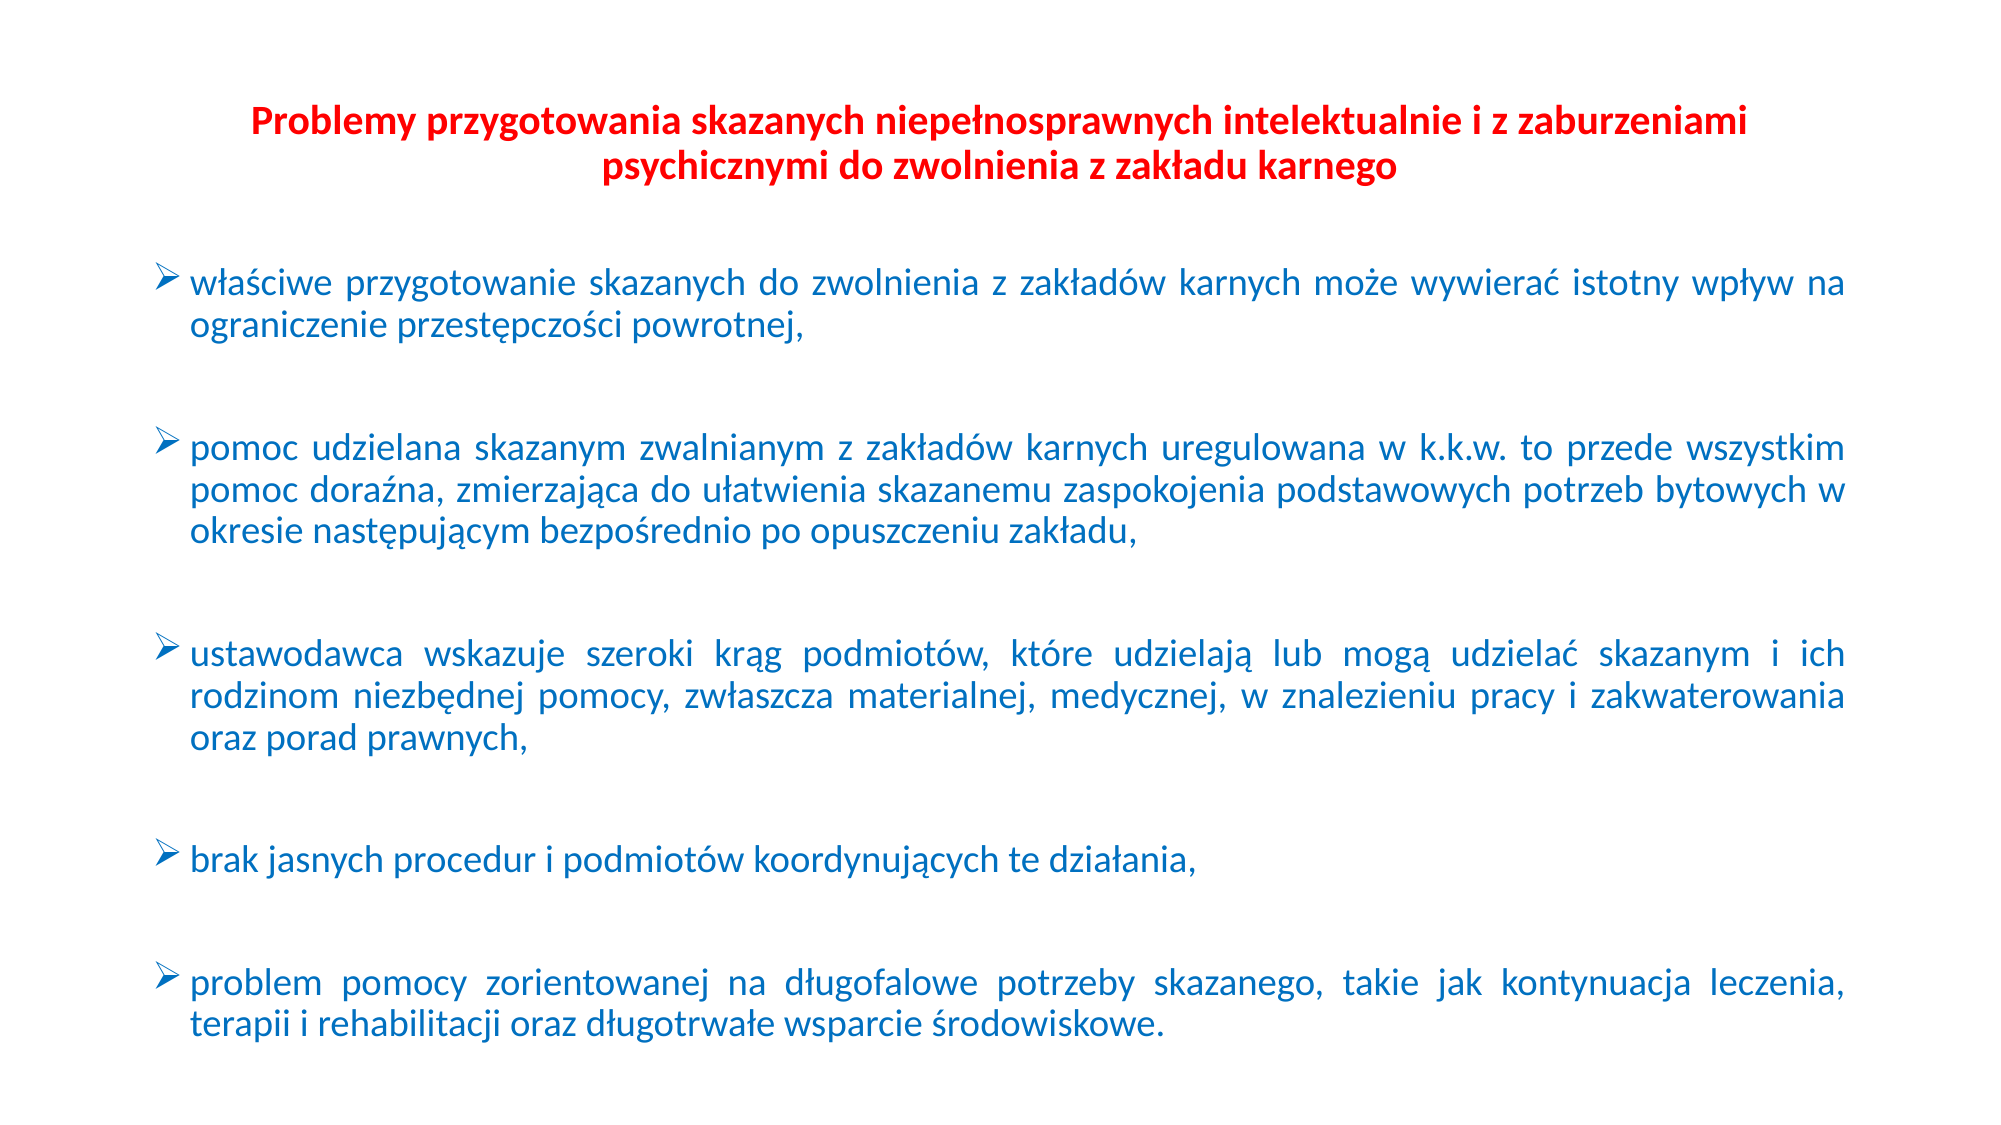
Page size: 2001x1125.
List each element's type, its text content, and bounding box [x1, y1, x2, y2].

title Problemy przygotowania skazanych niepełnosprawnych intelektualnie i z zaburzeniami psychicznymi do zwolnienia z zakładu karnego [137, 59, 1863, 228]
list właściwe przygotowanie skazanych do zwolnienia z zakładów karnych może wywierać istotny wpływ na ograniczenie przestępczości powrotnej, pomoc udzielana skazanym zwalnianym z zakładów karnych uregulowana w k.k.w. to przede wszystkim pomoc doraźna, zmierzająca do ułatwienia skazanemu zaspokojenia podstawowych potrzeb bytowych w okresie następującym bezpośrednio po opuszczeniu zakładu, ustawodawca wskazuje szeroki krąg podmiotów, które udzielają lub mogą udzielać skazanym i ich rodzinom niezbędnej pomocy, zwłaszcza materialnej, medycznej, w znalezieniu pracy i zakwaterowania oraz porad prawnych, brak jasnych procedur i podmiotów koordynujących te działania, problem pomocy zorientowanej na długofalowe potrzeby skazanego, takie jak kontynuacja leczenia, terapii i rehabilitacji oraz długotrwałe wsparcie środowiskowe. [137, 254, 1863, 1057]
